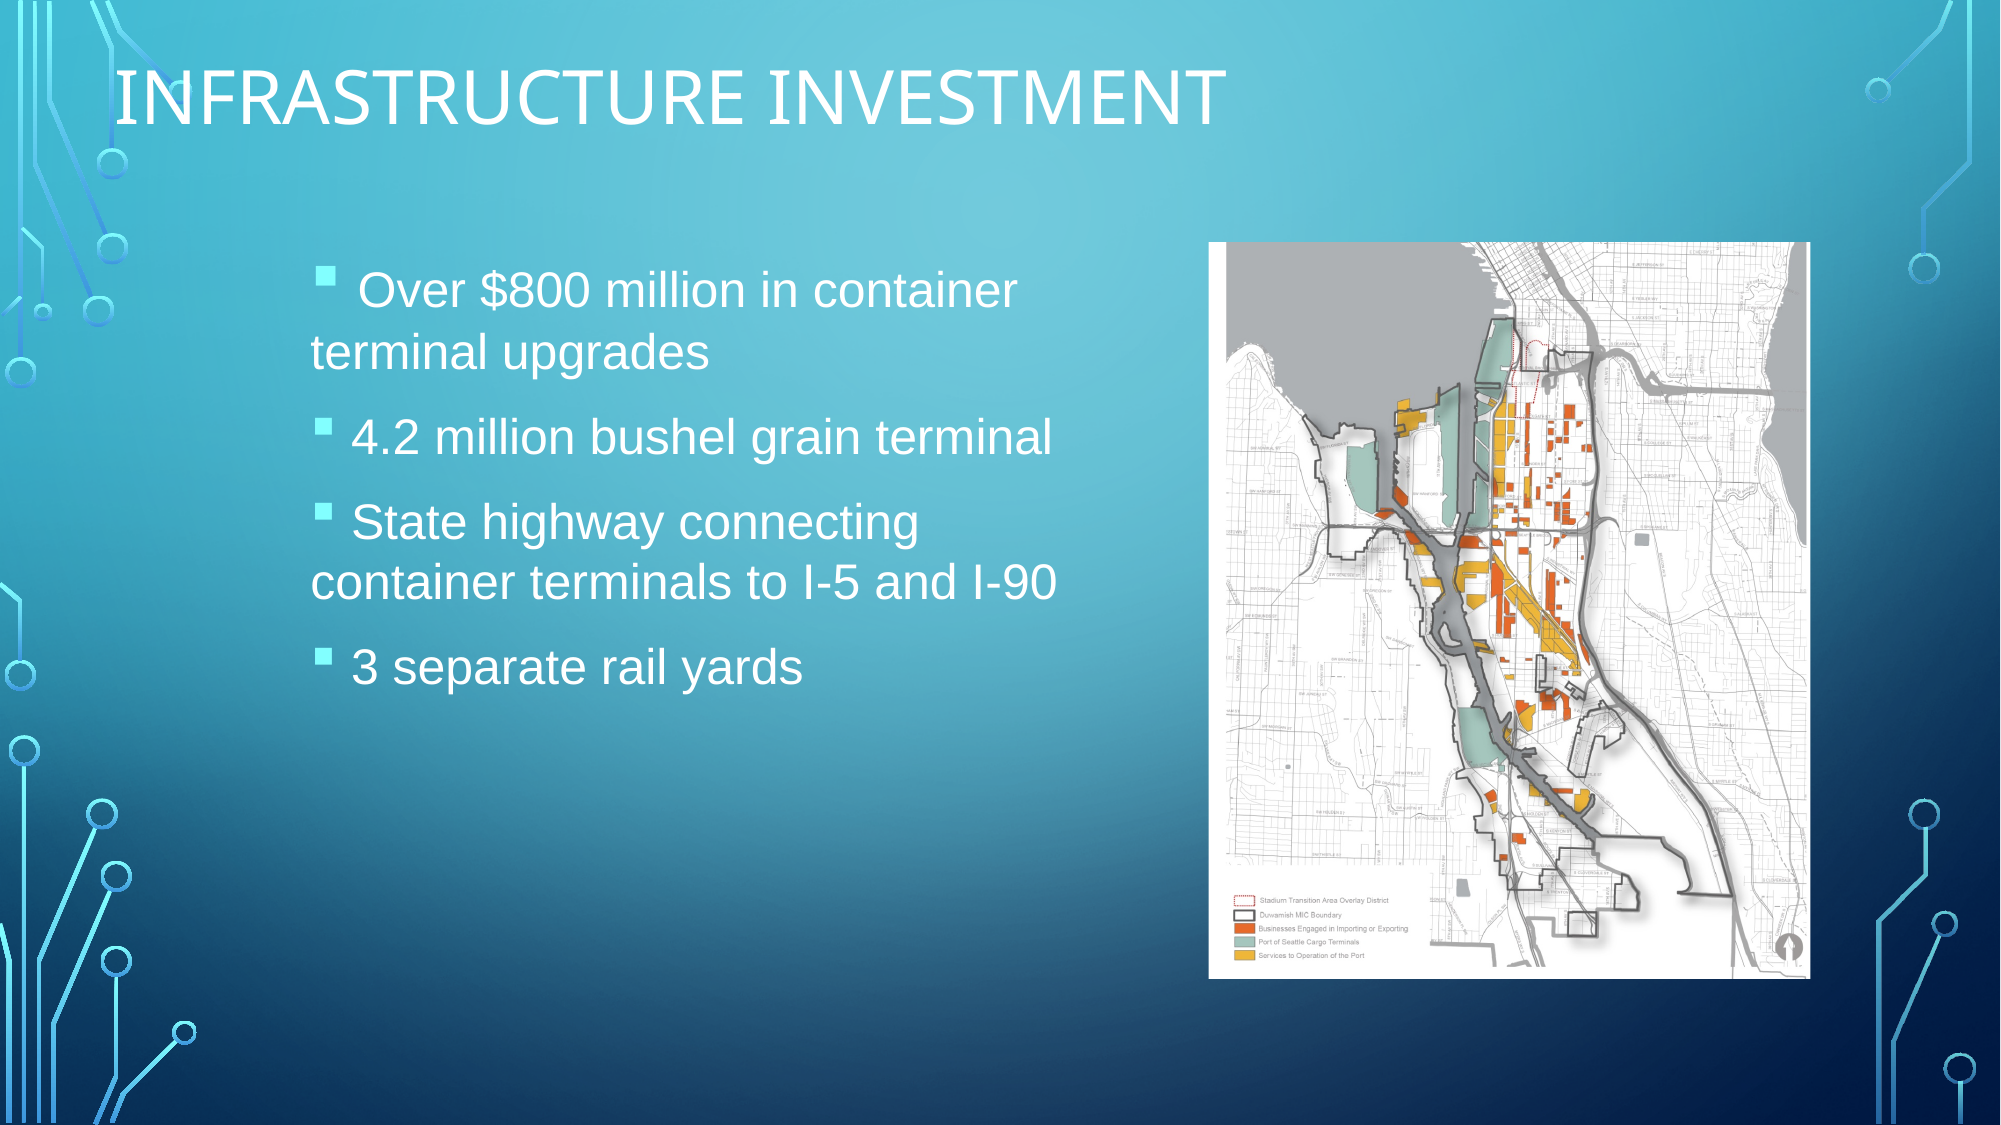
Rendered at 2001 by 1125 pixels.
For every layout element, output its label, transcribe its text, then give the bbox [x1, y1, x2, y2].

picture [1208, 241, 1811, 980]
title Infrastructure Investment [99, 0, 1900, 200]
text_box Over $800 million in container terminal upgrades 4.2 million bushel grain terminal State highway connecting container terminals to I-5 and I-90 3 separate rail yards [295, 241, 1096, 702]
